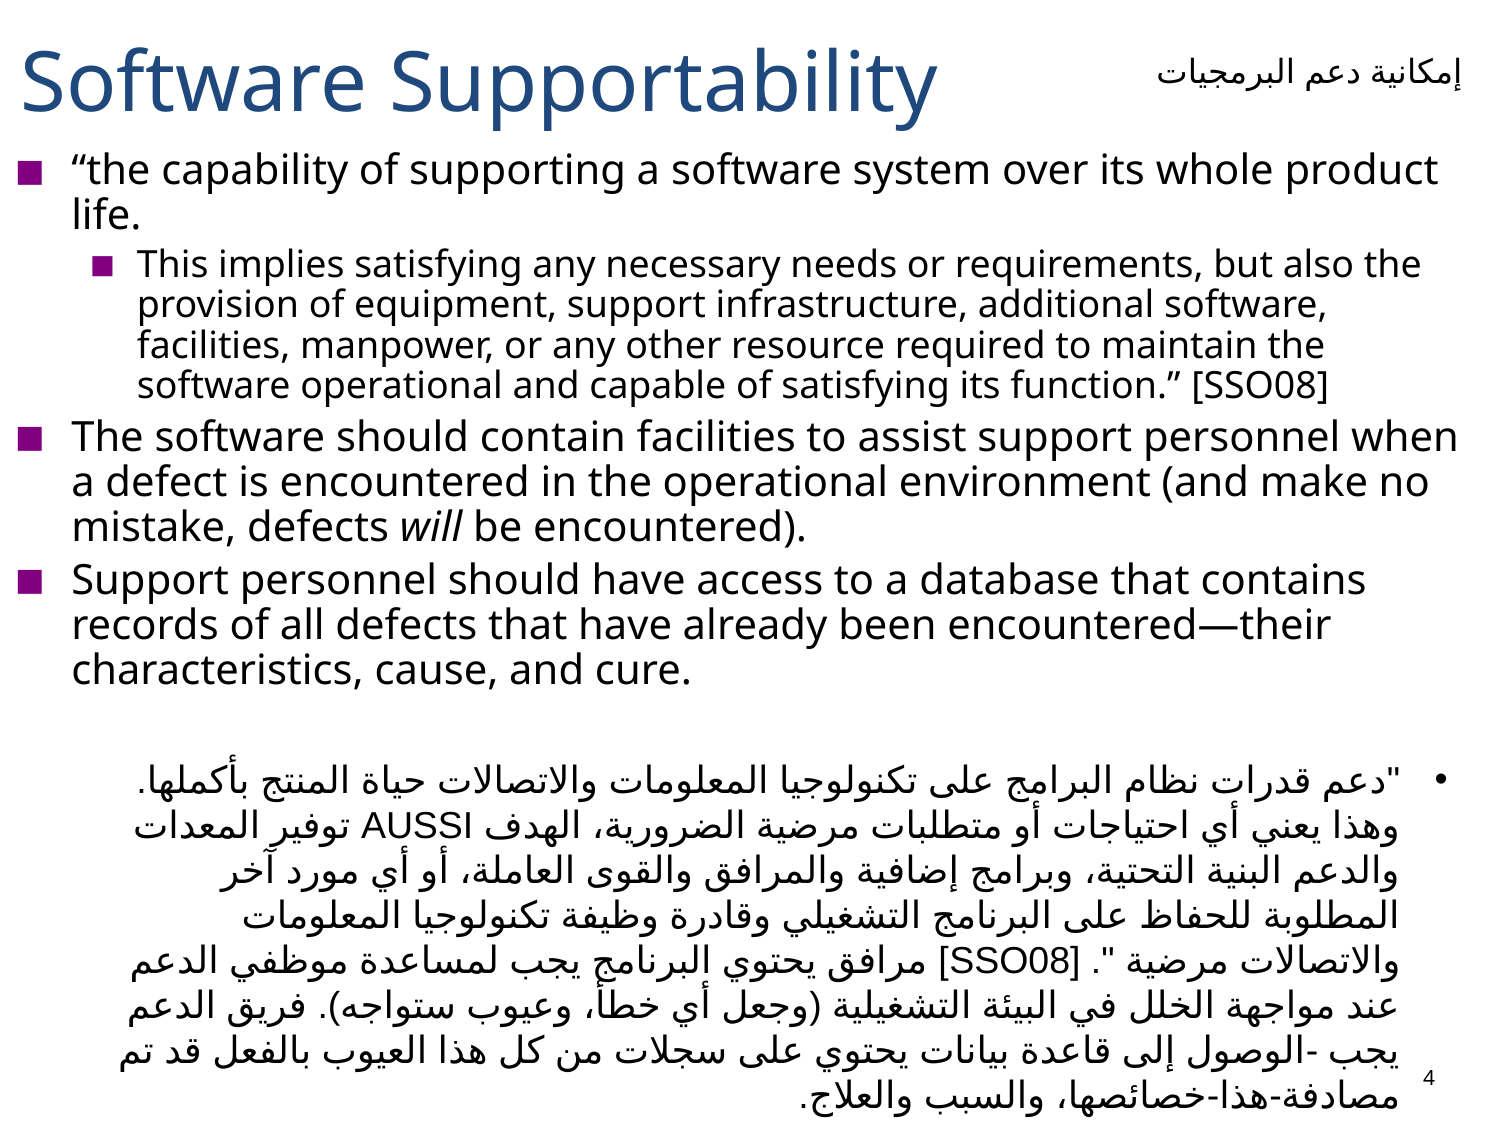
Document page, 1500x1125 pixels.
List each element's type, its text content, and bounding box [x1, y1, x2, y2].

list “the capability of supporting a software system over its whole product life. This implies satisfying any necessary needs or requirements, but also the provision of equipment, support infrastructure, additional software, facilities, manpower, or any other resource required to maintain the software operational and capable of satisfying its function.” [SSO08] The software should contain facilities to assist support personnel when a defect is encountered in the operational environment (and make no mistake, defects will be encountered). Support personnel should have access to a database that contains records of all defects that have already been encountered—their characteristics, cause, and cure. [0, 141, 1500, 764]
text_box "دعم قدرات نظام البرامج على تكنولوجيا المعلومات والاتصالات حياة المنتج بأكملها. وهذا يعني أي احتياجات أو متطلبات مرضية الضرورية، الهدف AUSSI توفير المعدات والدعم البنية التحتية، وبرامج إضافية والمرافق والقوى العاملة، أو أي مورد آخر المطلوبة للحفاظ على البرنامج التشغيلي وقادرة وظيفة تكنولوجيا المعلومات والاتصالات مرضية ". [SSO08] مرافق يحتوي البرنامج يجب لمساعدة موظفي الدعم عند مواجهة الخلل في البيئة التشغيلية (وجعل أي خطأ، وعيوب ستواجه). فريق الدعم يجب -الوصول إلى قاعدة بيانات يحتوي على سجلات من كل هذا العيوب بالفعل قد تم مصادفة-هذا-خصائصها، والسبب والعلاج. [100, 748, 1463, 1124]
text_box إمكانية دعم البرمجيات [1141, 42, 1478, 98]
title Software Supportability [5, 0, 1356, 136]
